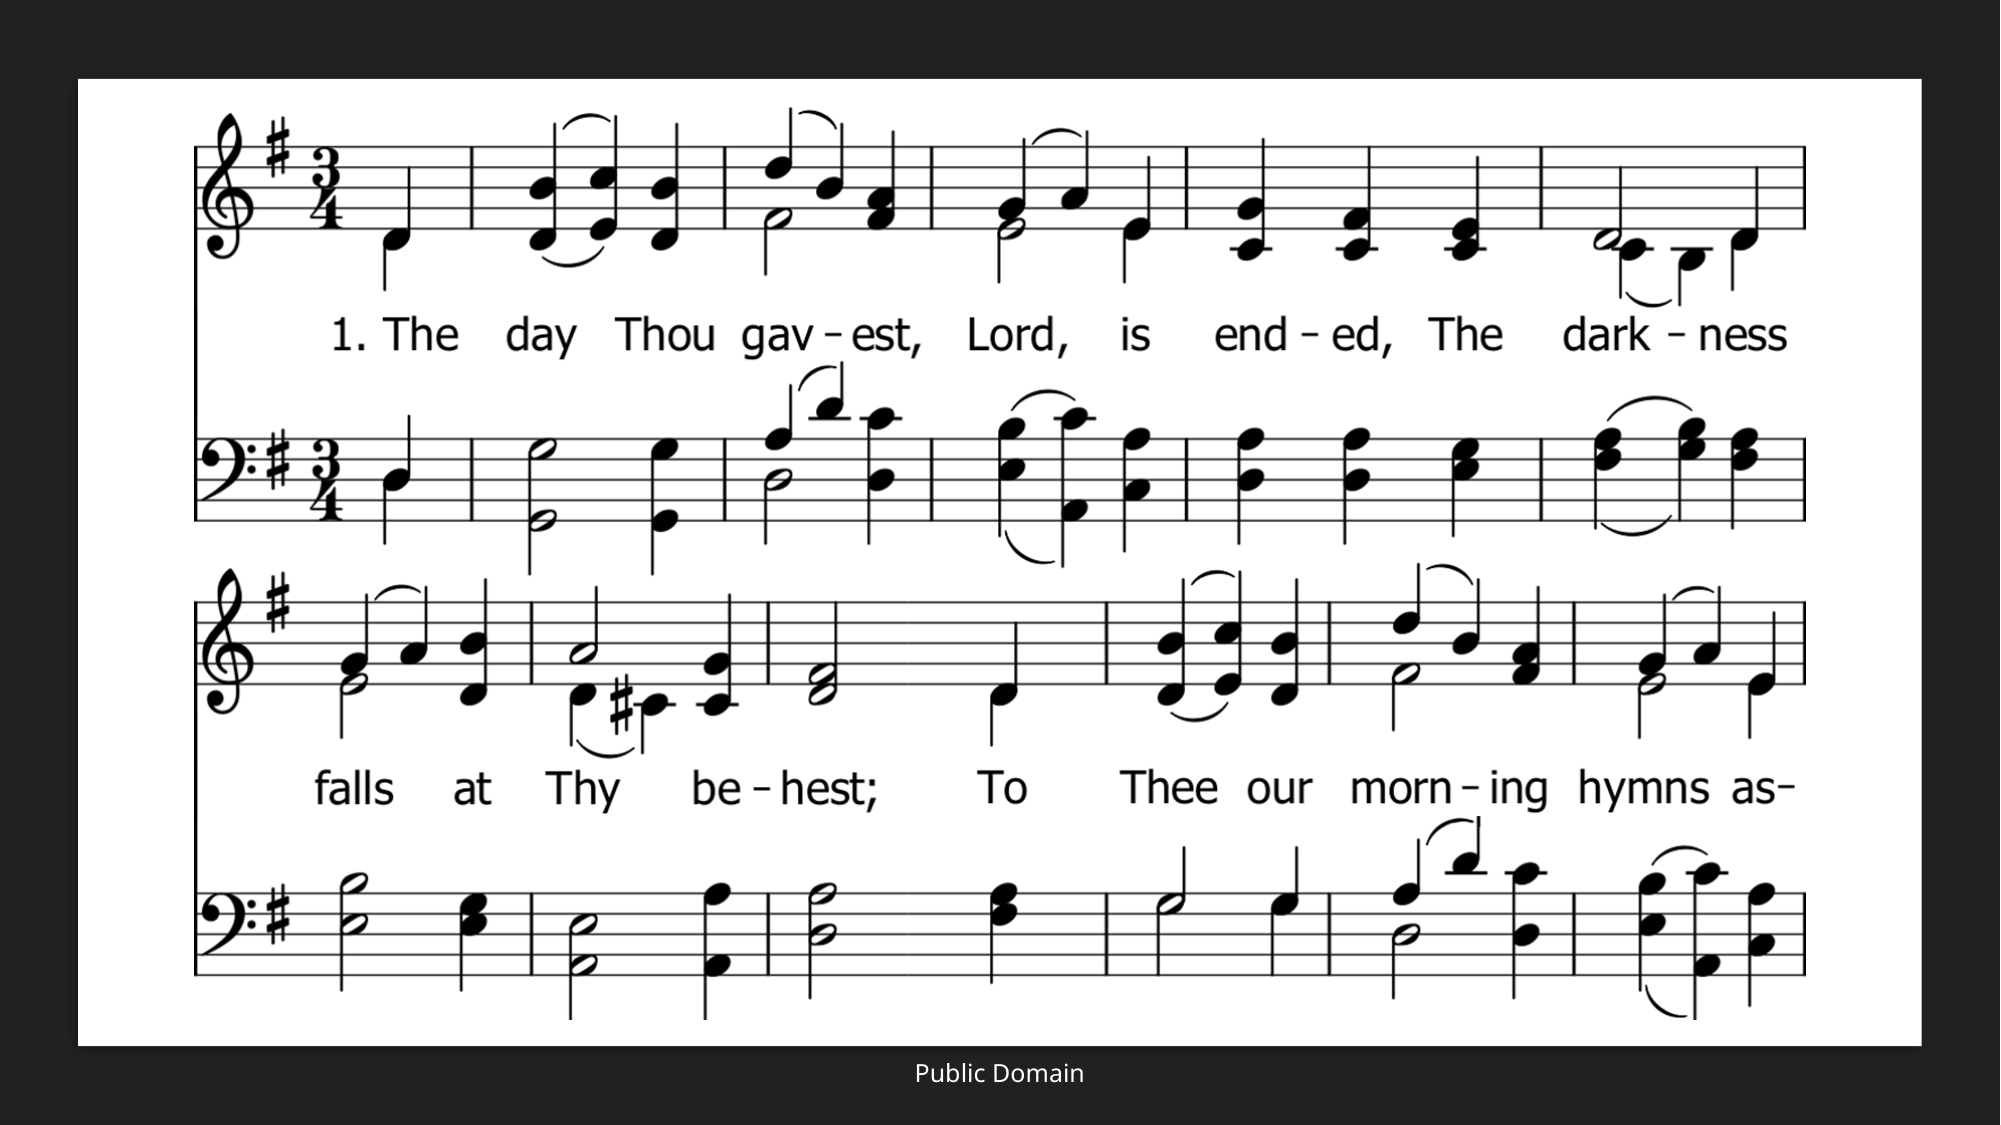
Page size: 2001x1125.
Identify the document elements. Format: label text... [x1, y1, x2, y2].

text_box [0, 0, 2000, 1125]
footer Public Domain [662, 1042, 1338, 1103]
picture [194, 105, 1806, 1020]
text_box [77, 77, 1923, 1048]
